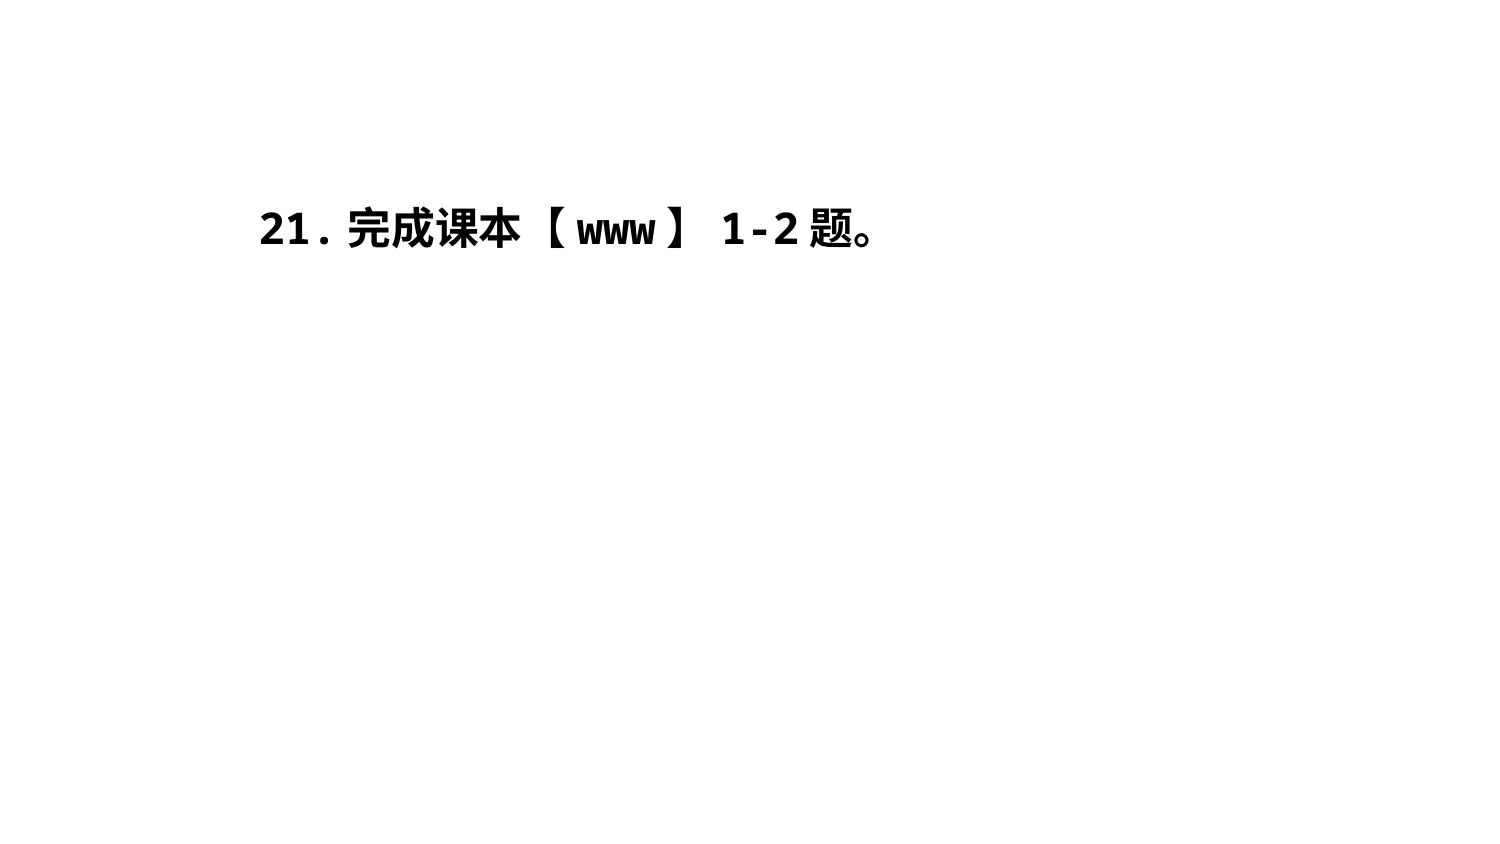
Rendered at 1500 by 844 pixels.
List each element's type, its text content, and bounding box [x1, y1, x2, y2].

text_box 21.完成课本【www】1-2题。 [243, 193, 1119, 261]
